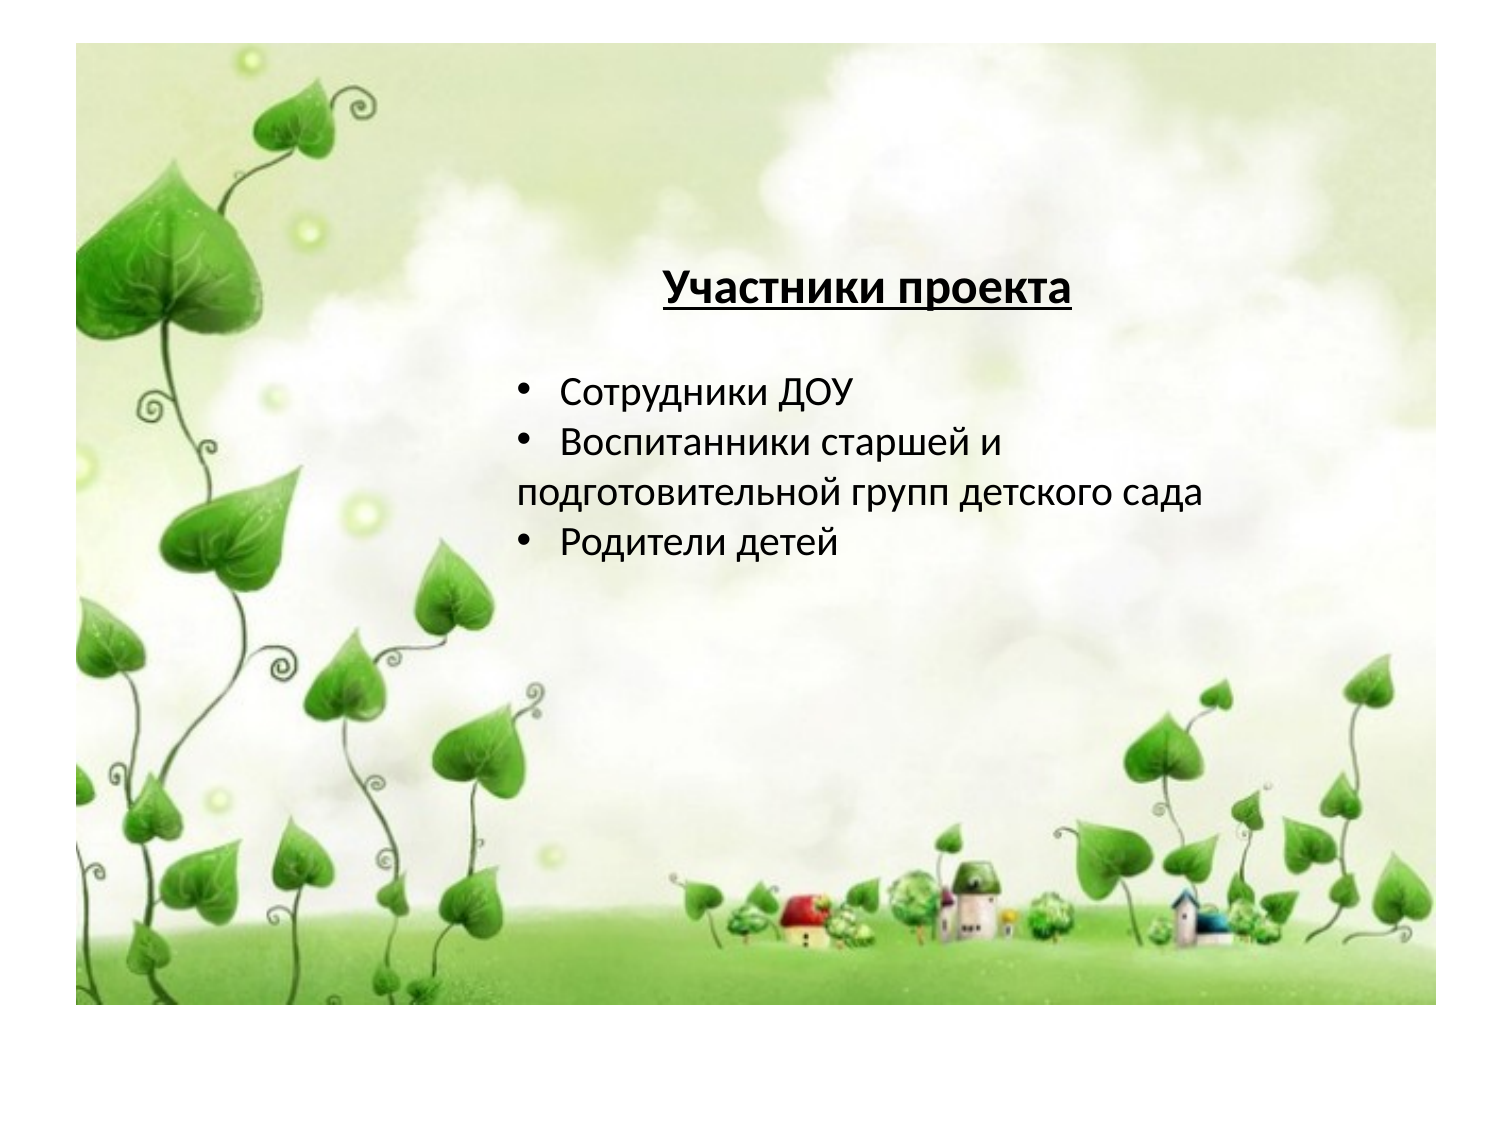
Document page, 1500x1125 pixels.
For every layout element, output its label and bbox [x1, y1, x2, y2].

list [76, 43, 1436, 1006]
